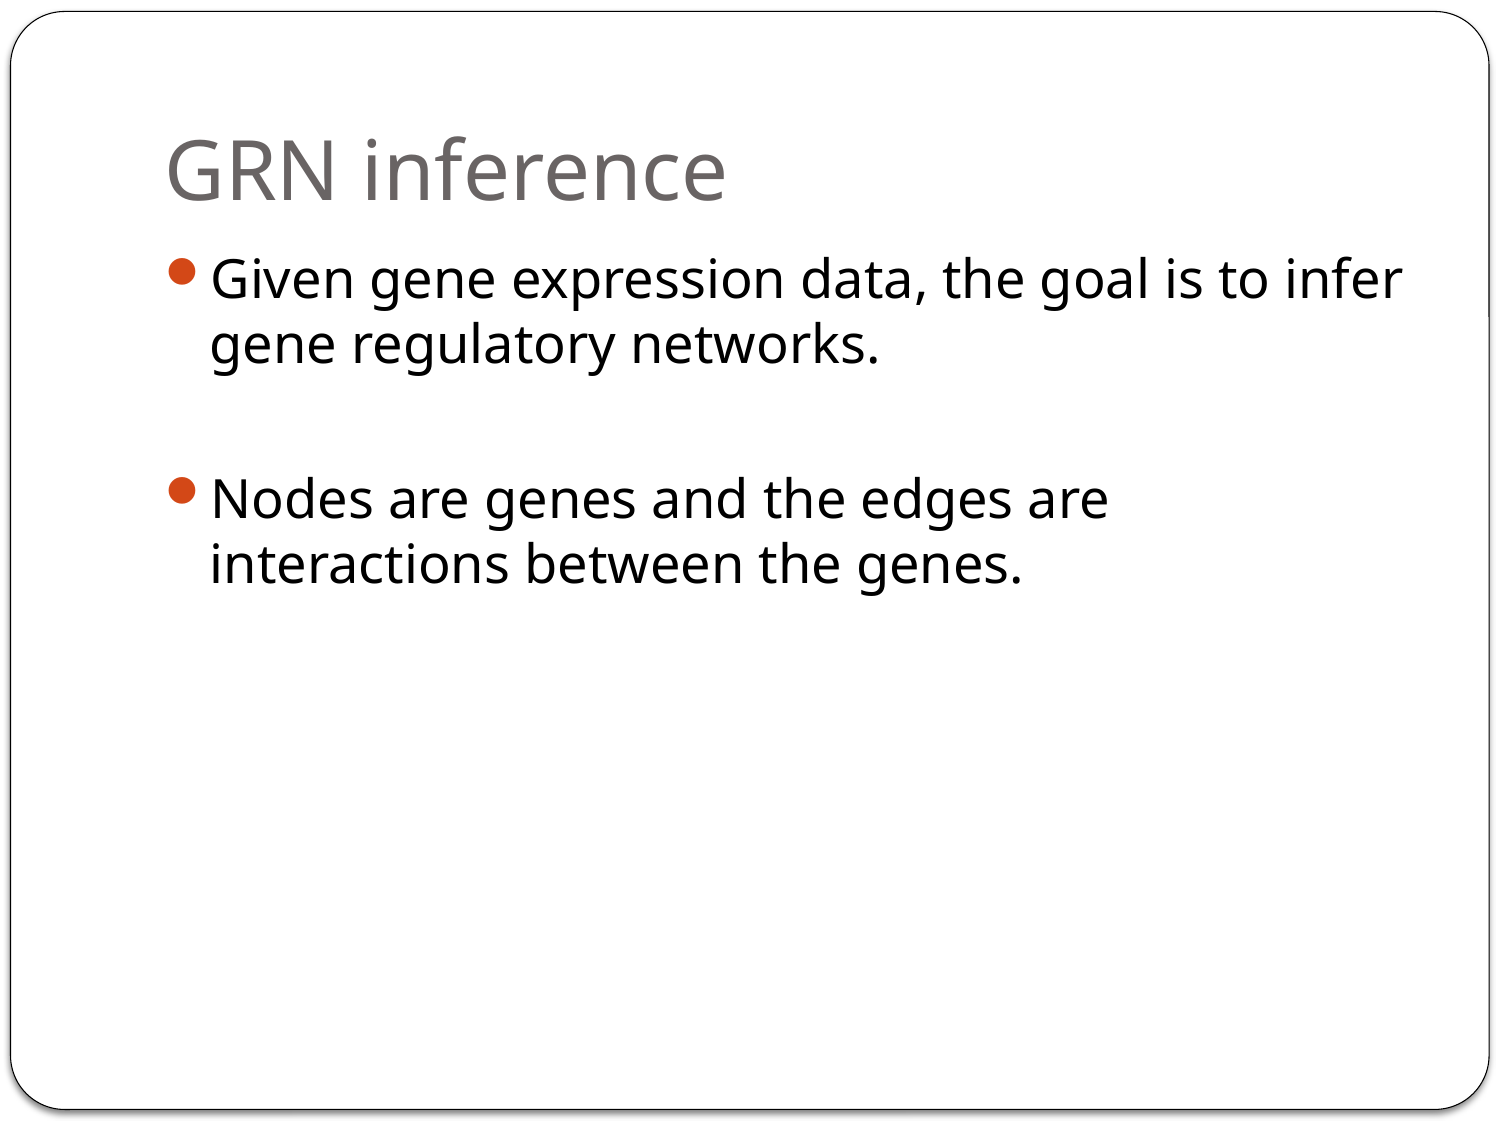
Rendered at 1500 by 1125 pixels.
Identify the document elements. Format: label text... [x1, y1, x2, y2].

title GRN inference [150, 45, 1425, 233]
list Given gene expression data, the goal is to infer gene regulatory networks. Nodes are genes and the edges are interactions between the genes. [150, 237, 1425, 988]
